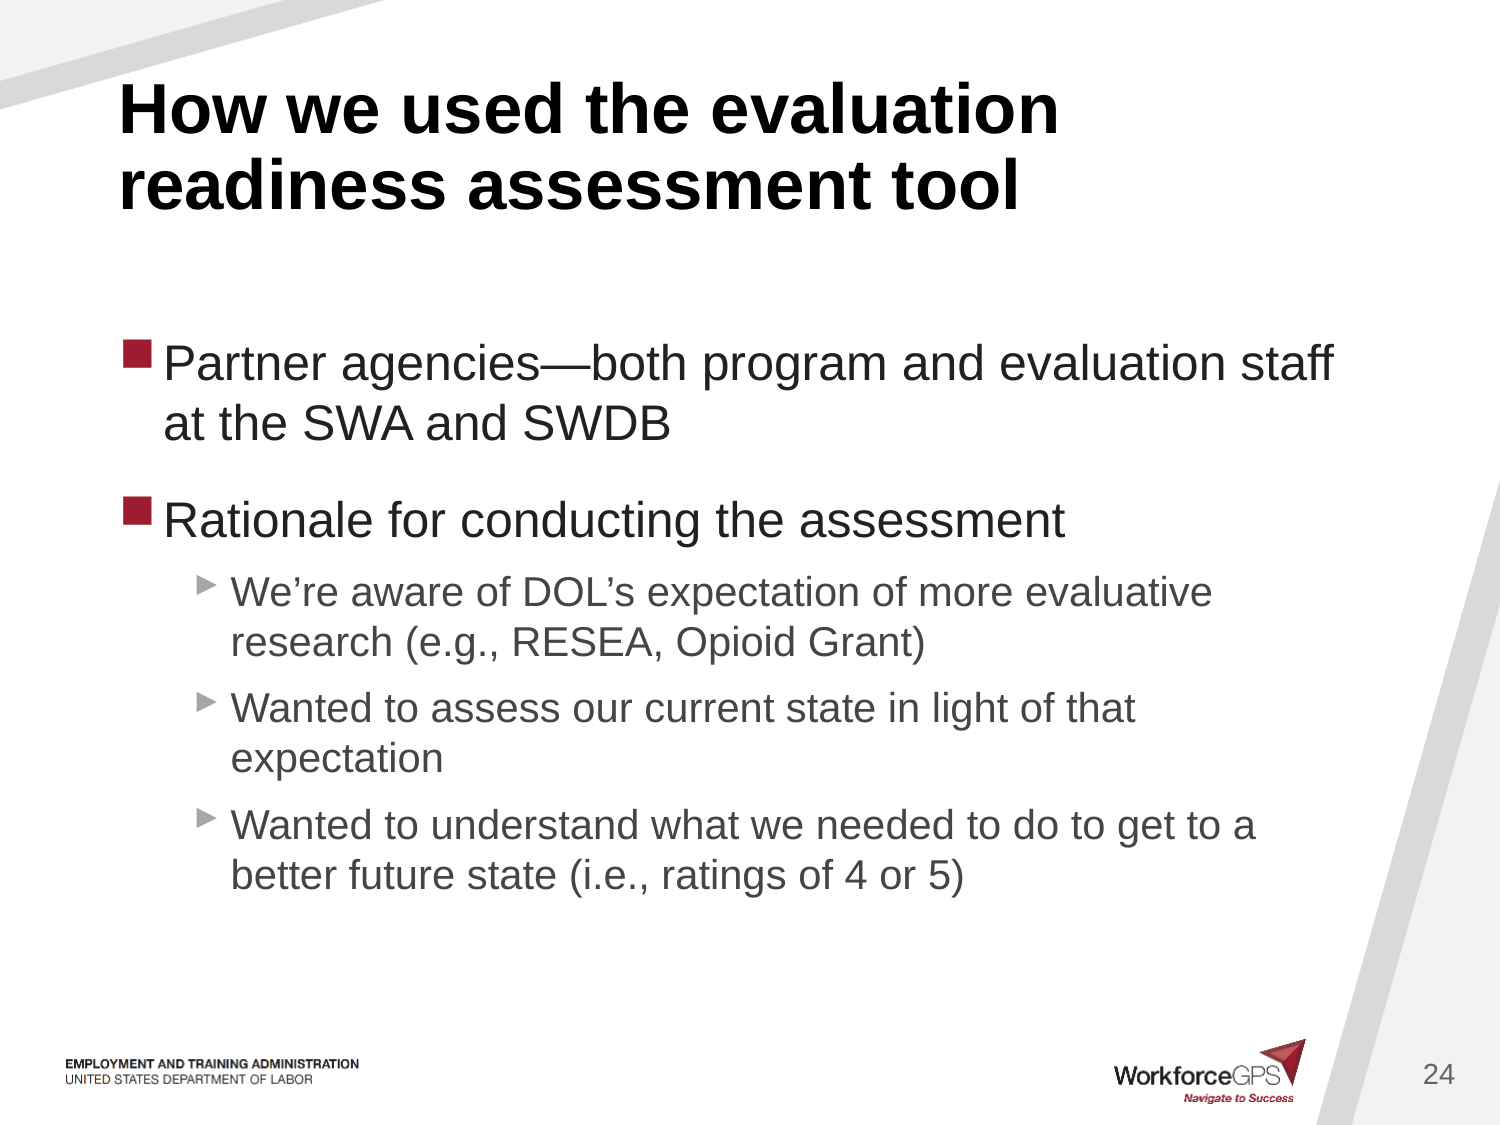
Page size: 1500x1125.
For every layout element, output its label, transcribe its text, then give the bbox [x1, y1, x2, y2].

list Partner agencies—both program and evaluation staff at the SWA and SWDB Rationale for conducting the assessment We’re aware of DOL’s expectation of more evaluative research (e.g., RESEA, Opioid Grant) Wanted to assess our current state in light of that expectation Wanted to understand what we needed to do to get to a better future state (i.e., ratings of 4 or 5) [103, 322, 1370, 1014]
picture [1112, 1038, 1308, 1105]
picture [59, 1053, 370, 1092]
slide_number 24 [1260, 1042, 1471, 1103]
title How we used the evaluation readiness assessment tool [103, 59, 1409, 233]
